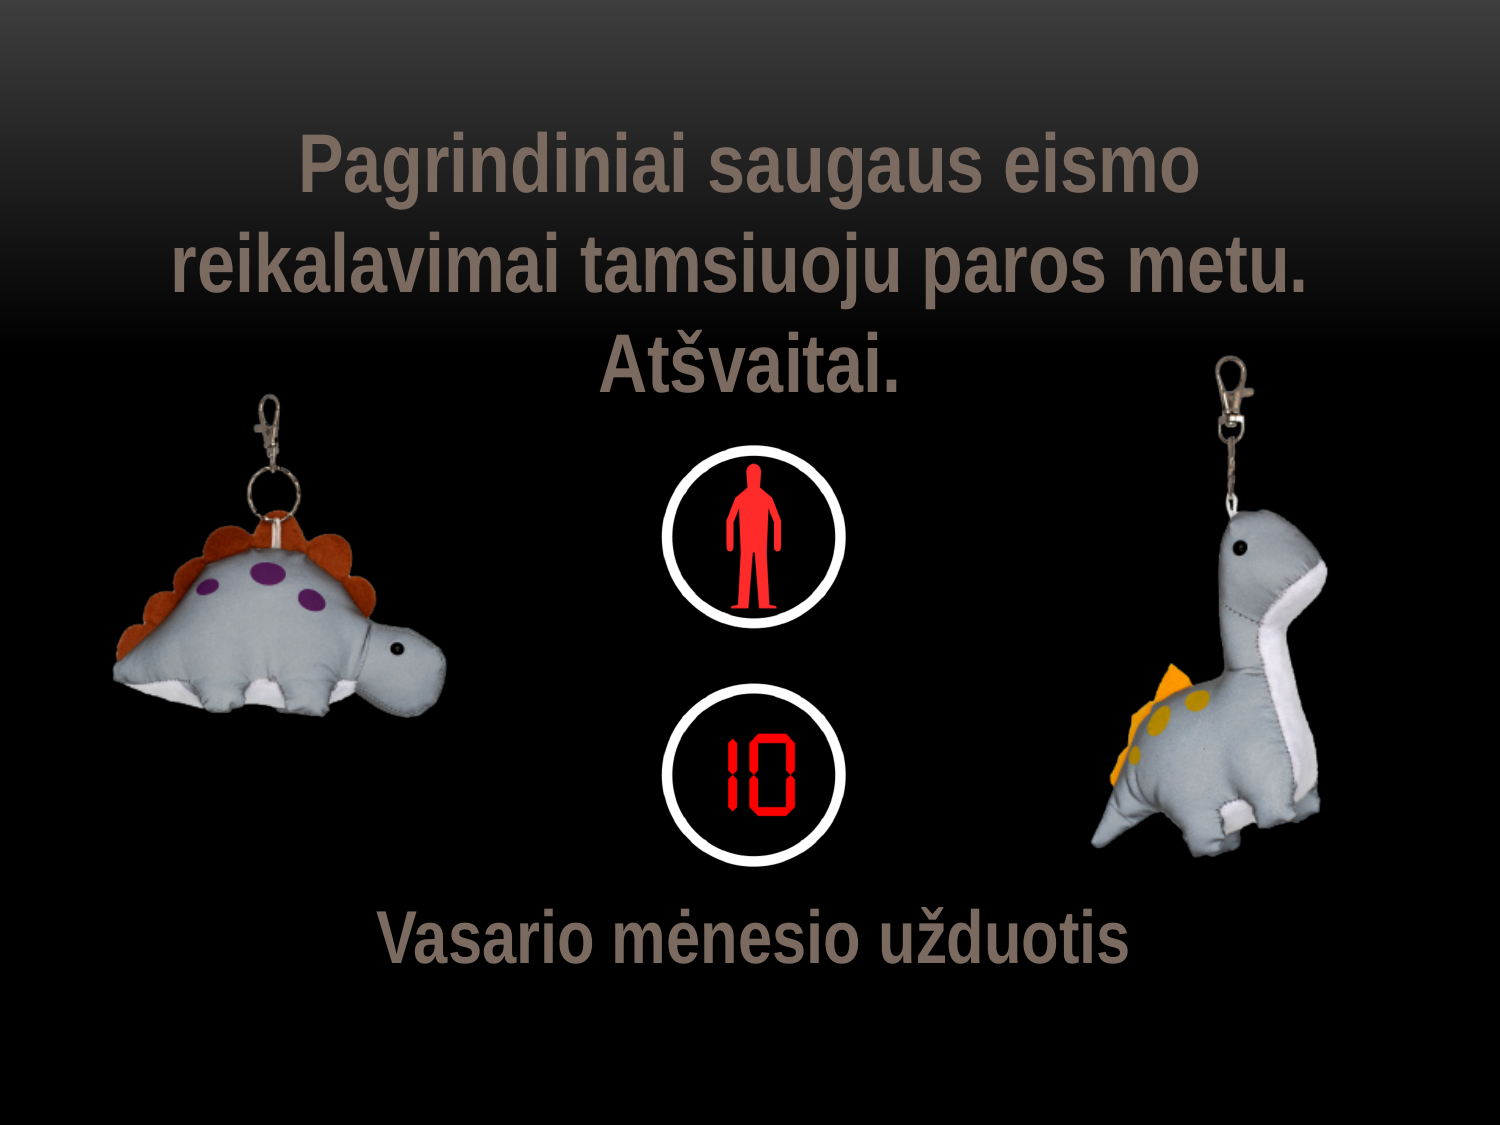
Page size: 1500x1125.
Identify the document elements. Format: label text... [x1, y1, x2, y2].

picture [625, 408, 883, 904]
title Pagrindiniai saugaus eismo reikalavimai tamsiuoju paros metu. Atšvaitai. [100, 101, 1400, 386]
picture [95, 334, 460, 882]
text_box Vasario mėnesio užduotis [361, 881, 1147, 987]
picture [1033, 332, 1398, 880]
